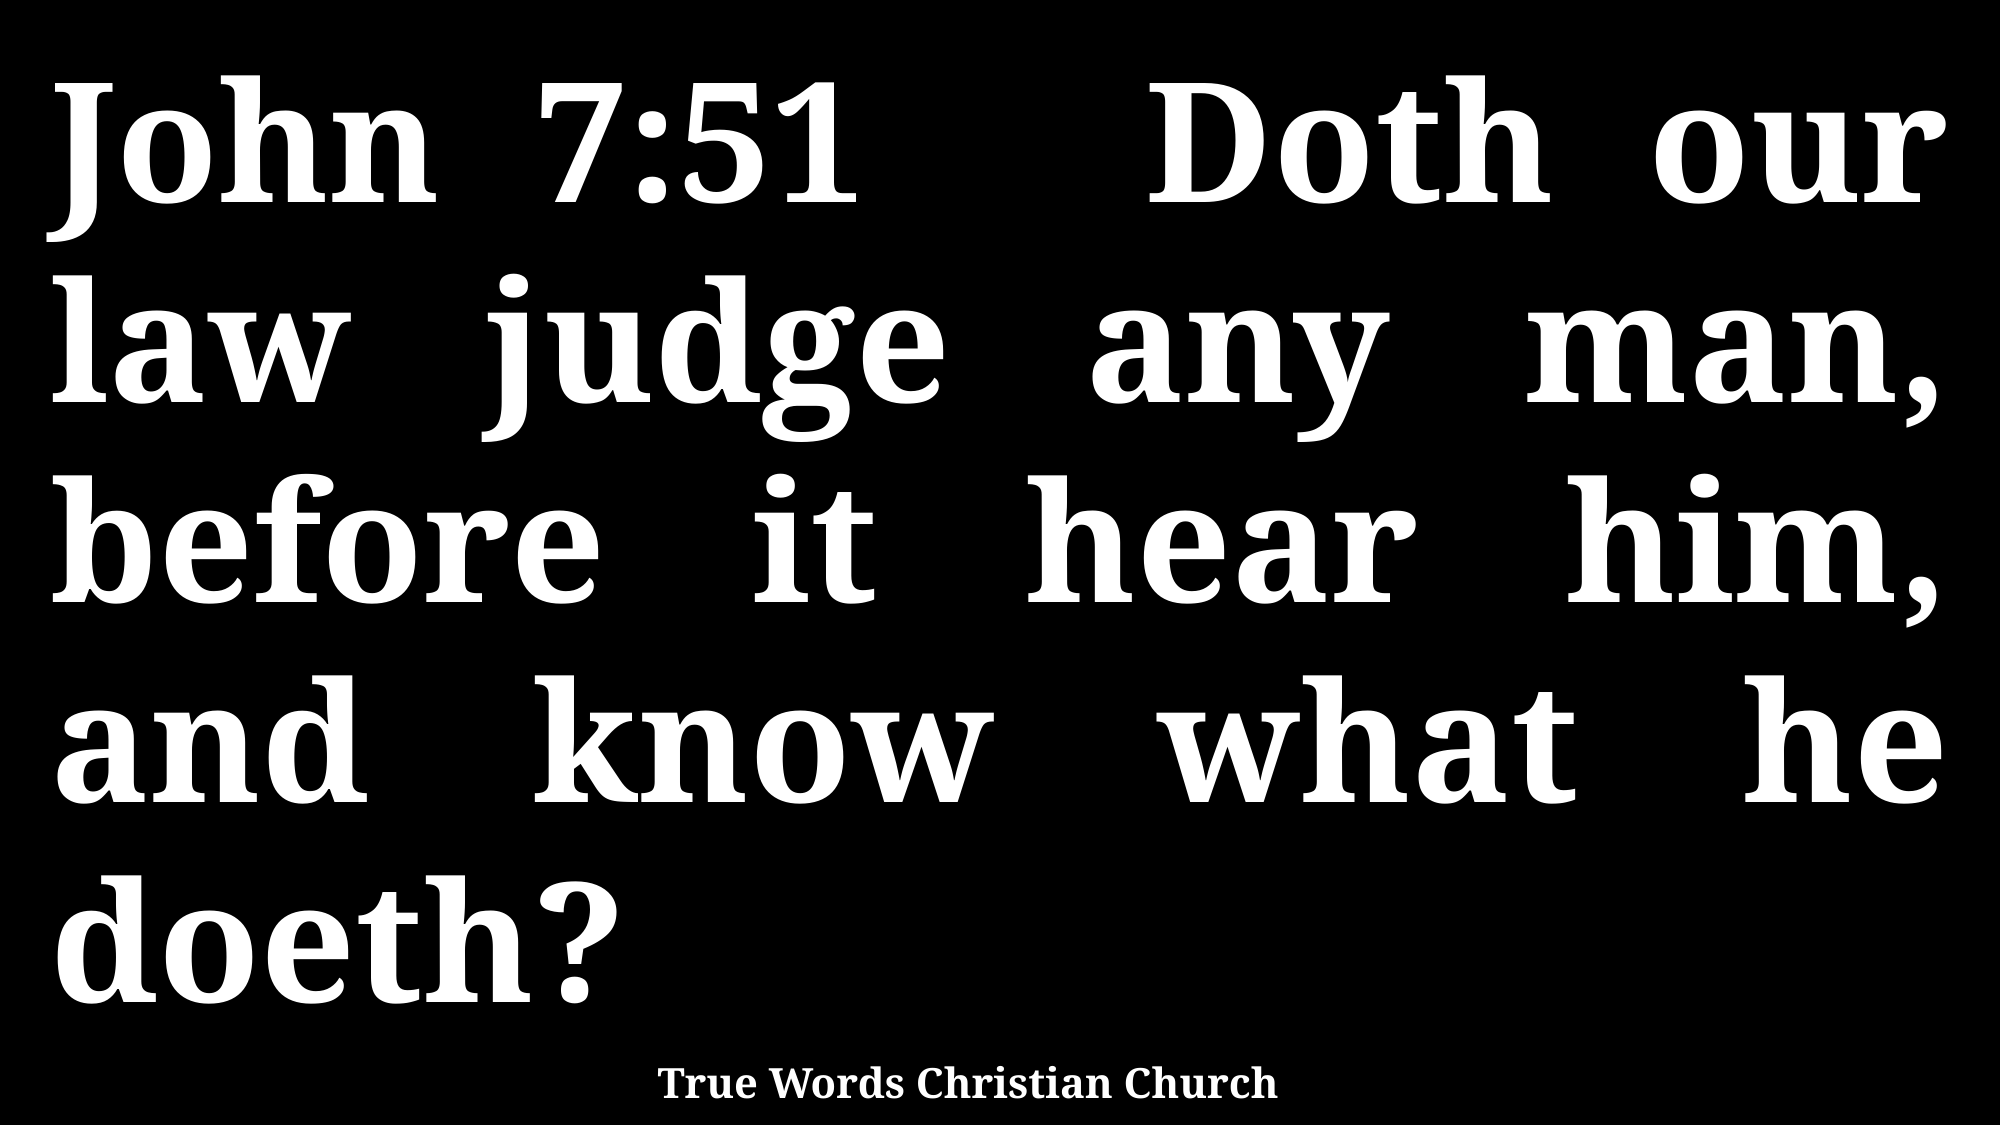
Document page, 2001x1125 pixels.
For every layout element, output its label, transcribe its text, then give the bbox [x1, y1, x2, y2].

text_box John 7:51 Doth our law judge any man, before it hear him, and know what he doeth? [35, 28, 1965, 1043]
text_box True Words Christian Church [642, 1049, 1294, 1114]
